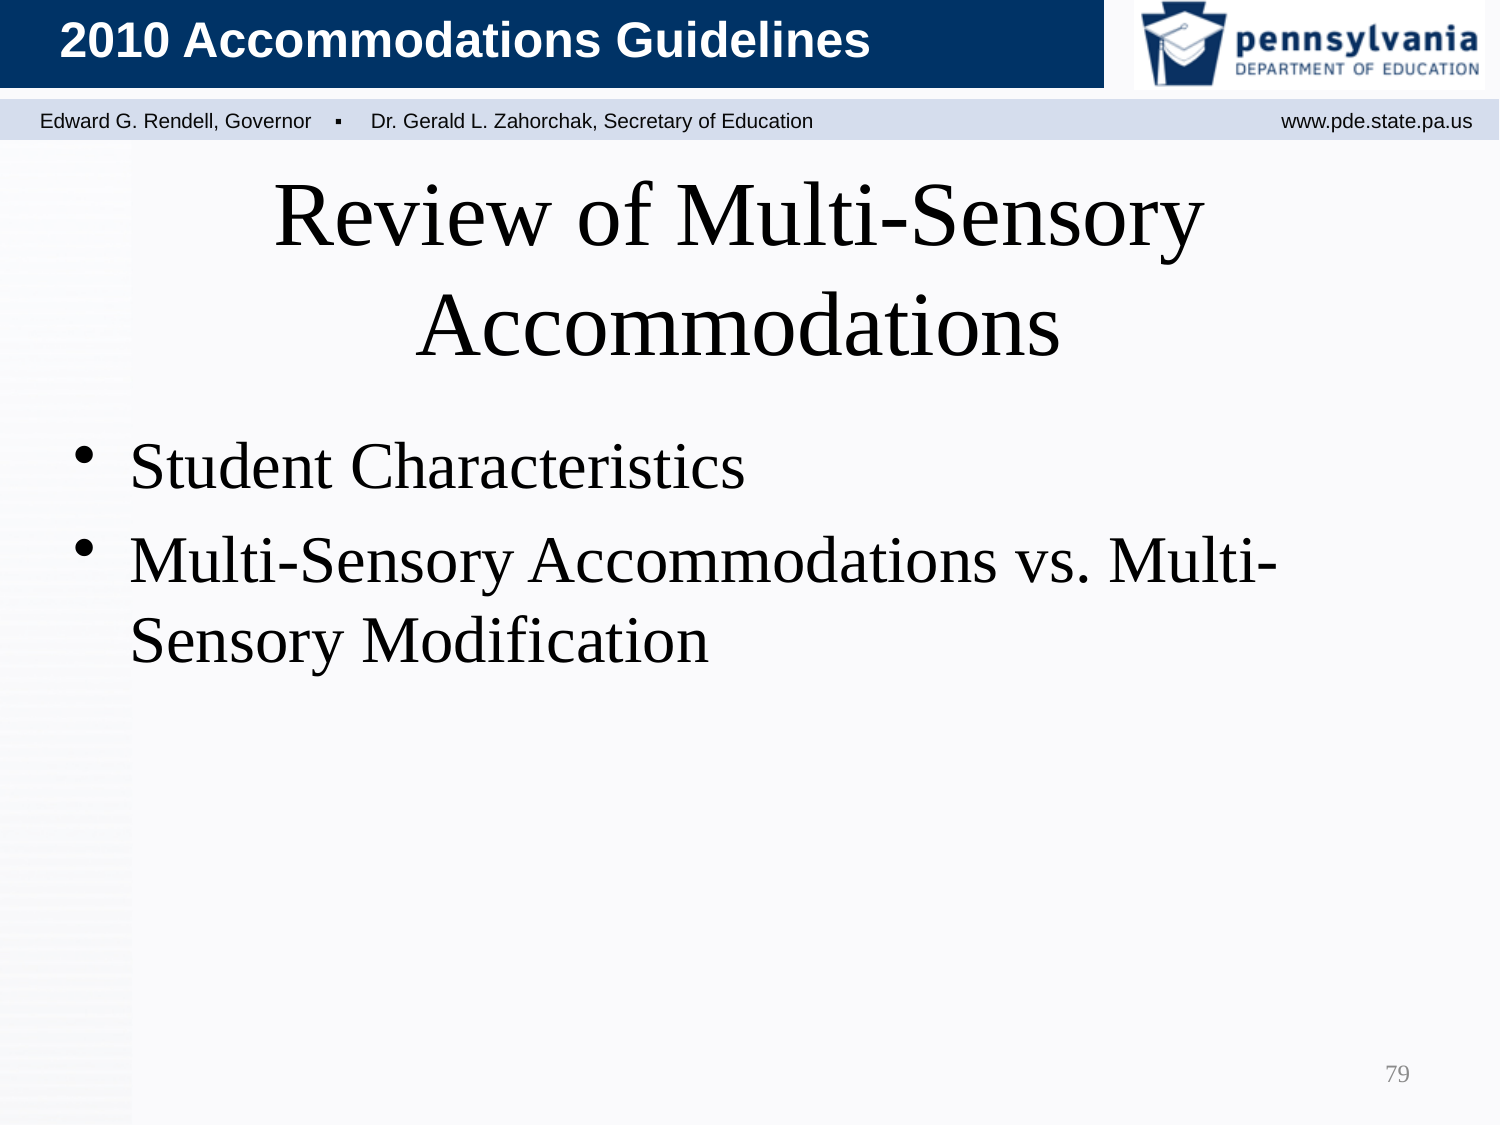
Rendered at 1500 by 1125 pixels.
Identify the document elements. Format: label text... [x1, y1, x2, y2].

picture [0, 0, 1500, 1125]
text_box 79 [1074, 1042, 1425, 1103]
list Student Characteristics Multi-Sensory Accommodations vs. Multi-Sensory Modification [58, 414, 1409, 848]
title Review of Multi-Sensory Accommodations [102, 170, 1378, 359]
